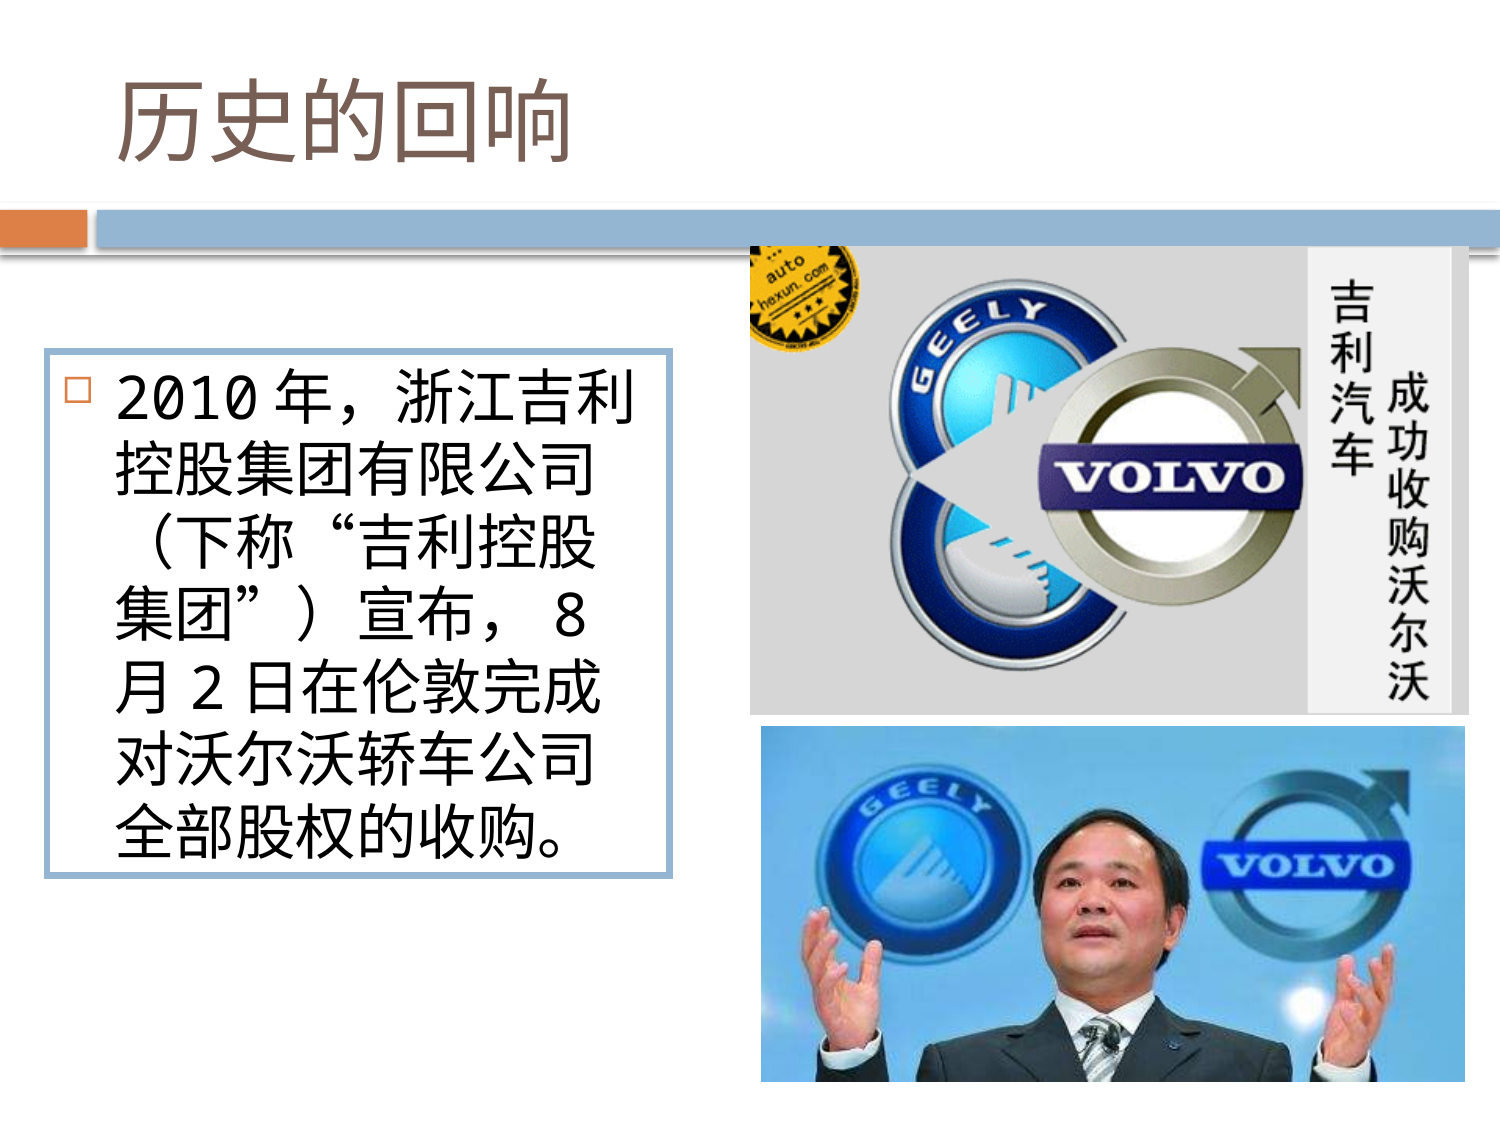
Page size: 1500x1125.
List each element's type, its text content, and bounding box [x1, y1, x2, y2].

list 2010年，浙江吉利控股集团有限公司（下称“吉利控股集团”）宣布，8月2日在伦敦完成对沃尔沃轿车公司全部股权的收购。 [46, 351, 670, 876]
picture [749, 245, 1470, 716]
picture [761, 726, 1466, 1082]
title 历史的回响 [100, 37, 1439, 201]
